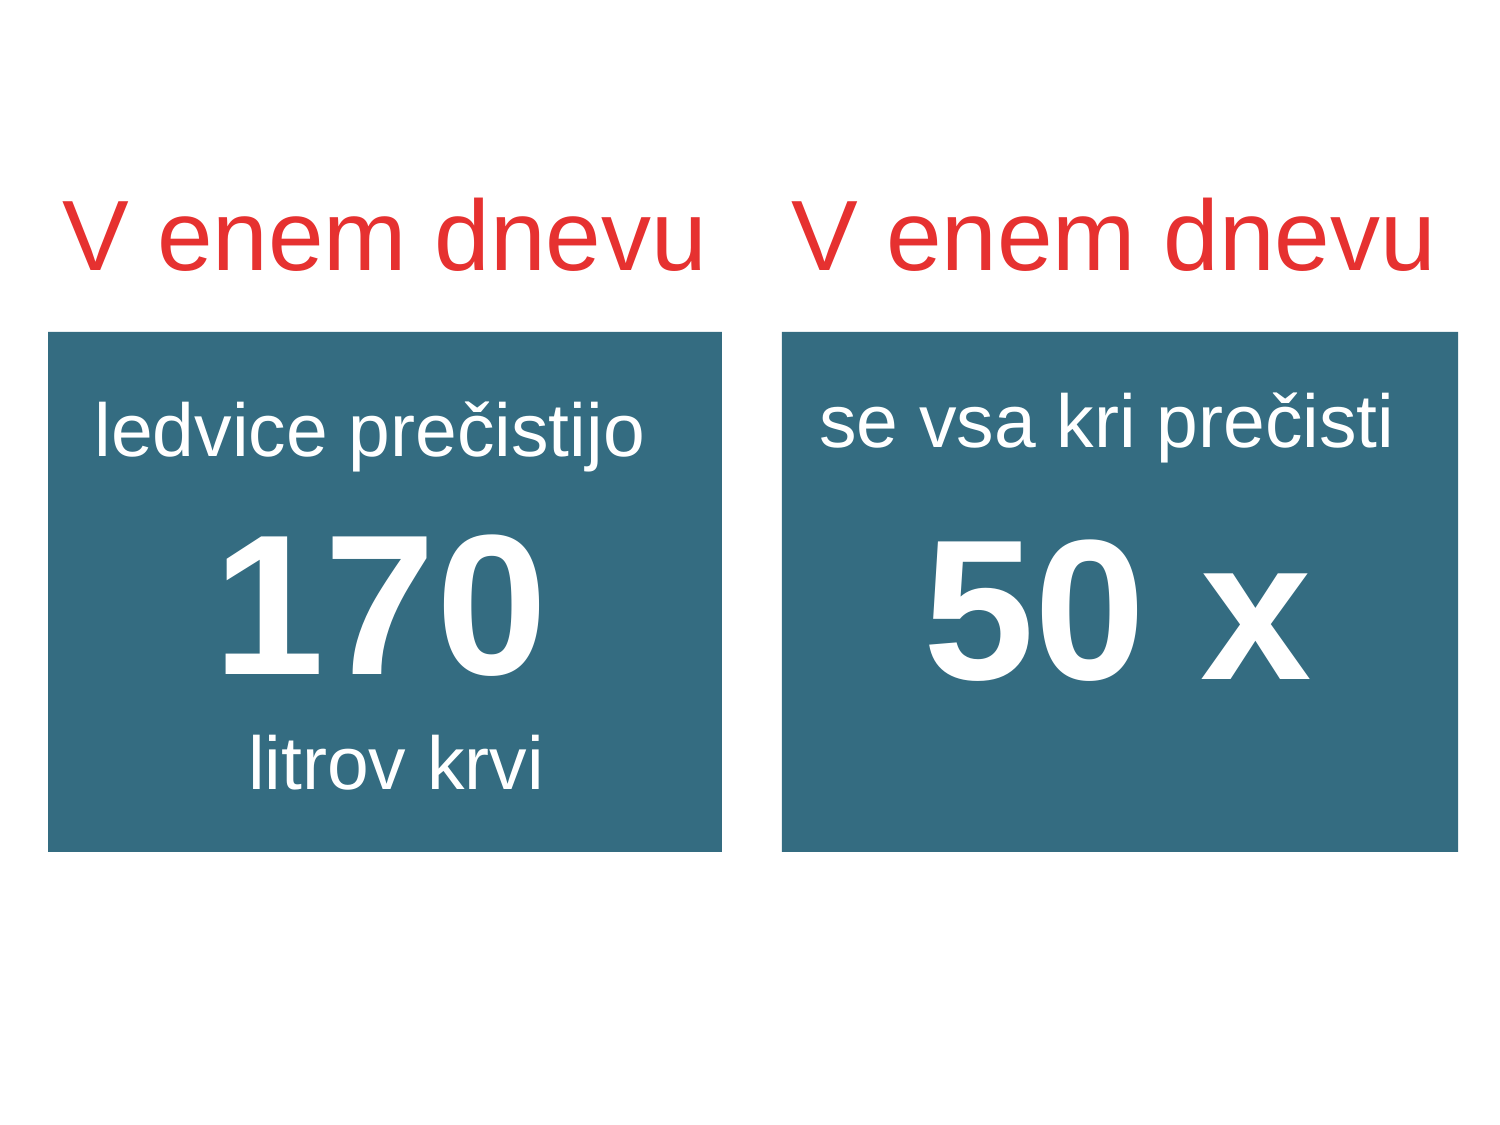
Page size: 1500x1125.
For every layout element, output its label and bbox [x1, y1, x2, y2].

text_box [756, 163, 1471, 852]
text_box [29, 163, 741, 852]
